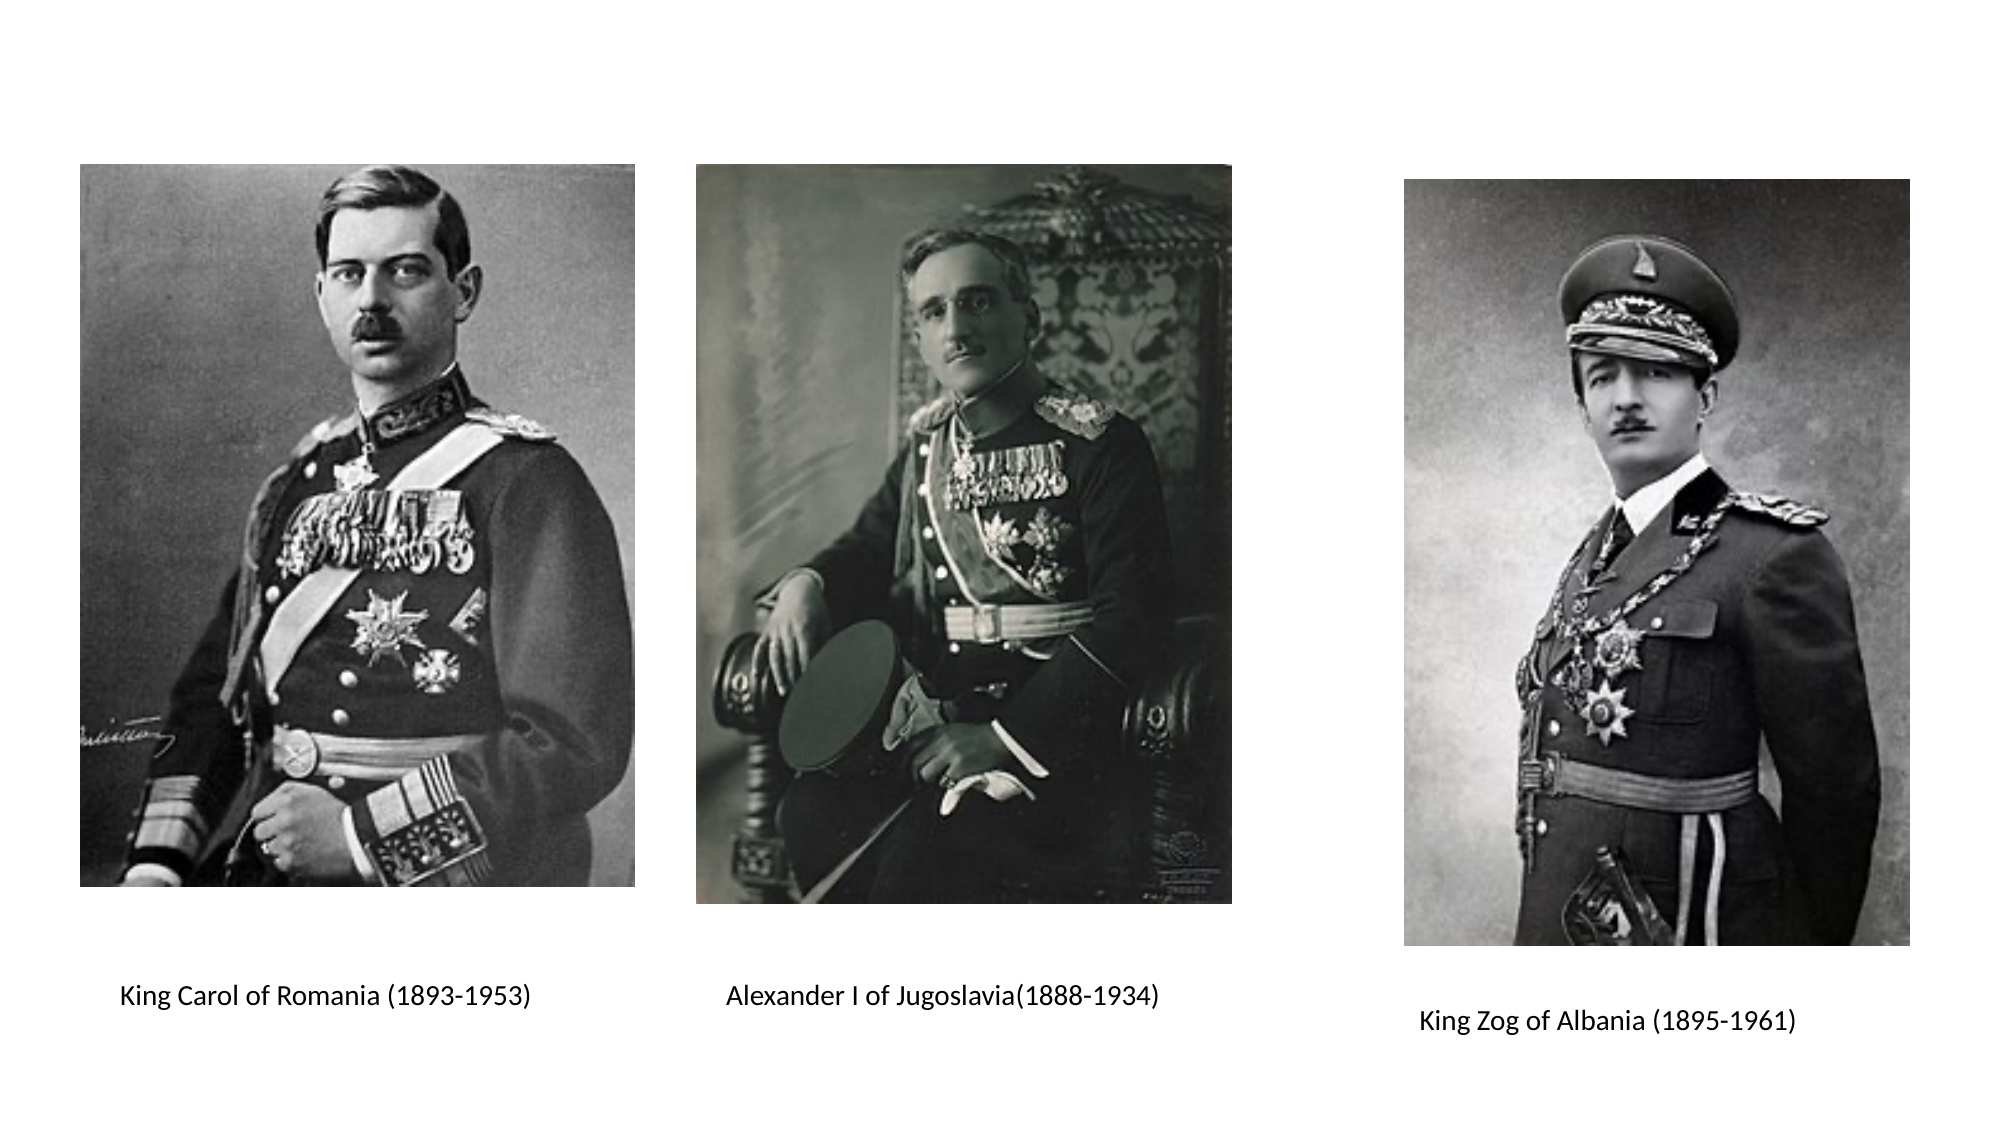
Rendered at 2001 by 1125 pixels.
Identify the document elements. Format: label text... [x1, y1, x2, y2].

text_box King Zog of Albania (1895-1961) [1404, 986, 1910, 1052]
text_box Alexander I of Jugoslavia(1888-1934) [711, 961, 1217, 1027]
picture [695, 163, 1232, 904]
picture [1404, 179, 1911, 946]
picture [80, 163, 635, 887]
text_box King Carol of Romania (1893-1953) [105, 961, 611, 1027]
